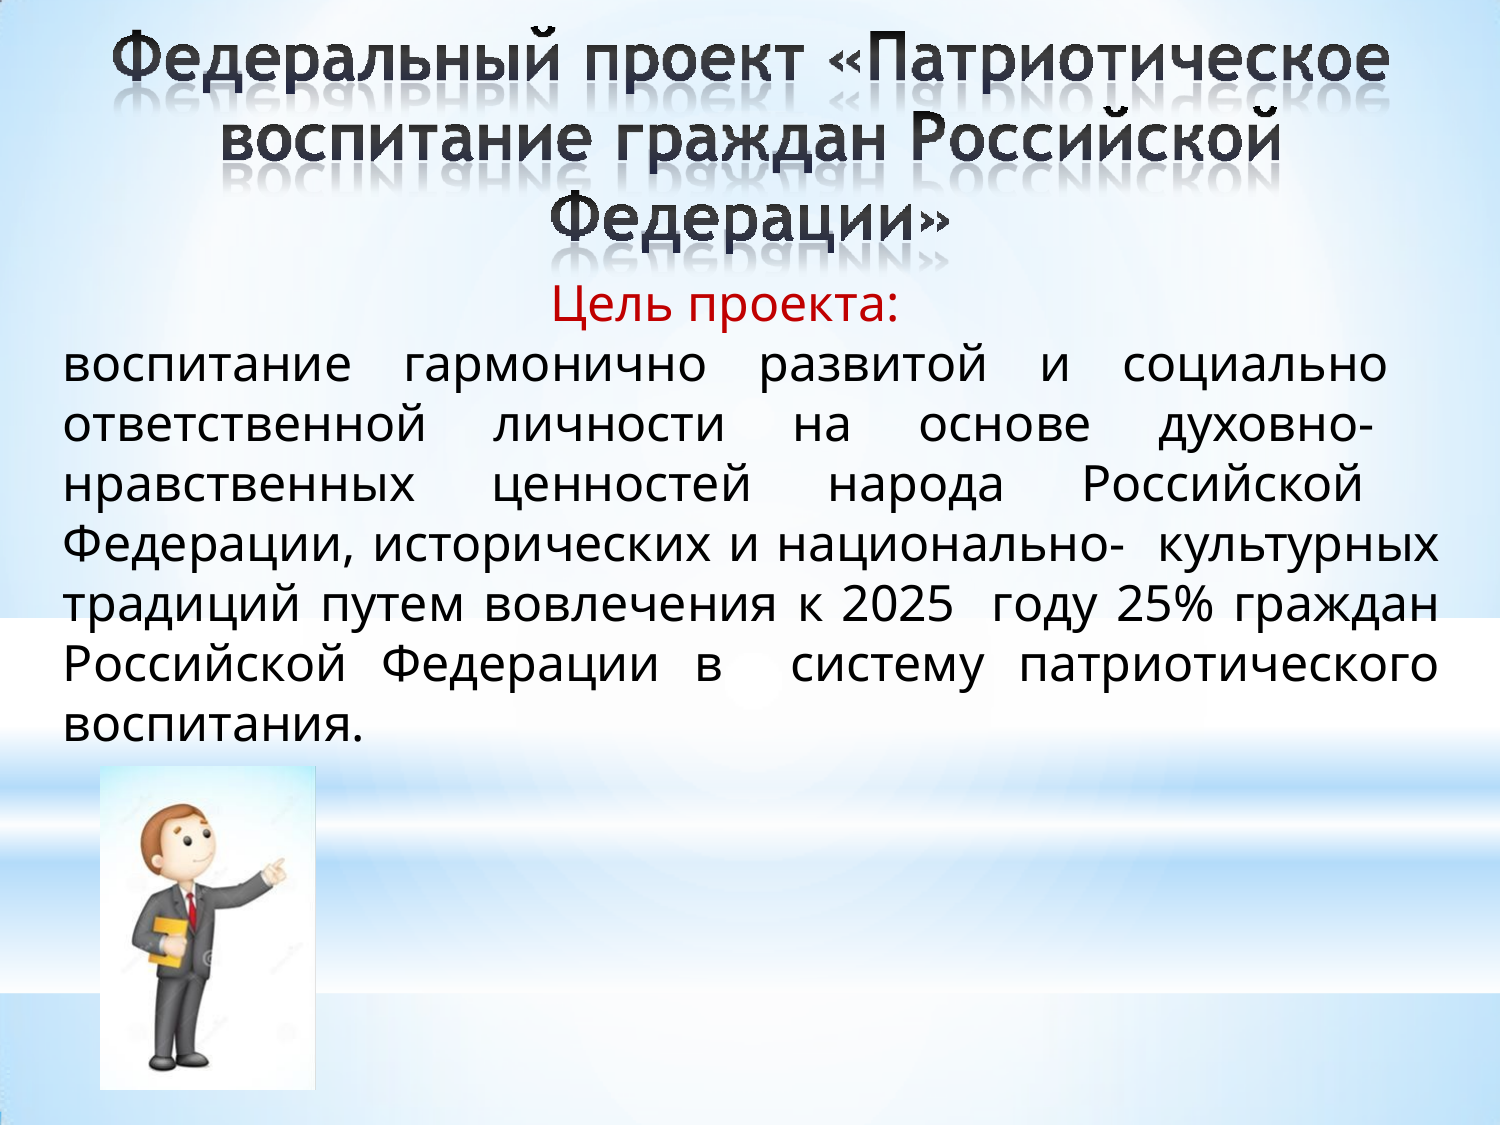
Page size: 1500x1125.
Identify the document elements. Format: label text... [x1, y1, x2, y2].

picture [0, 0, 1500, 1125]
text_box Цель проекта: воспитание гармонично развитой и социально ответственной личности на основе духовно- нравственных ценностей народа Российской Федерации, исторических и национально- культурных традиций путем вовлечения к 2025 году 25% граждан Российской Федерации в систему патриотического воспитания. [60, 269, 1441, 752]
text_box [69, 26, 1453, 330]
